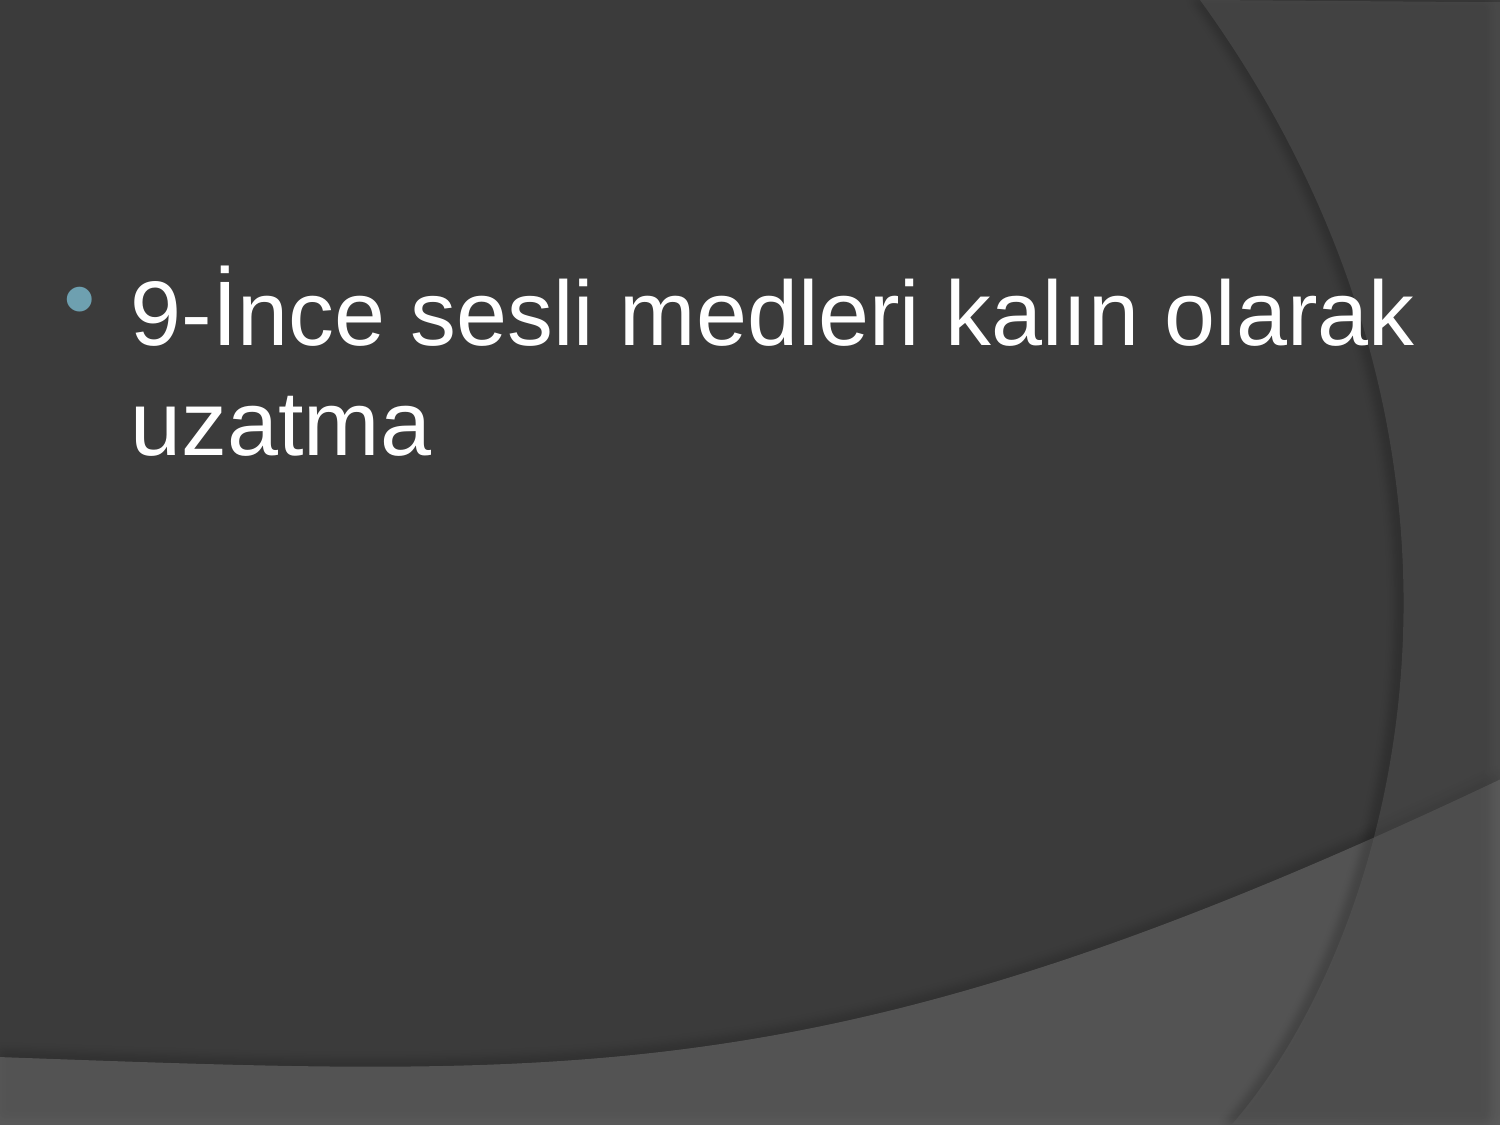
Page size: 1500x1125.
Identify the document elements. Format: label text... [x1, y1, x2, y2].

list 9-İnce sesli medleri kalın olarak uzatma [46, 246, 1472, 989]
